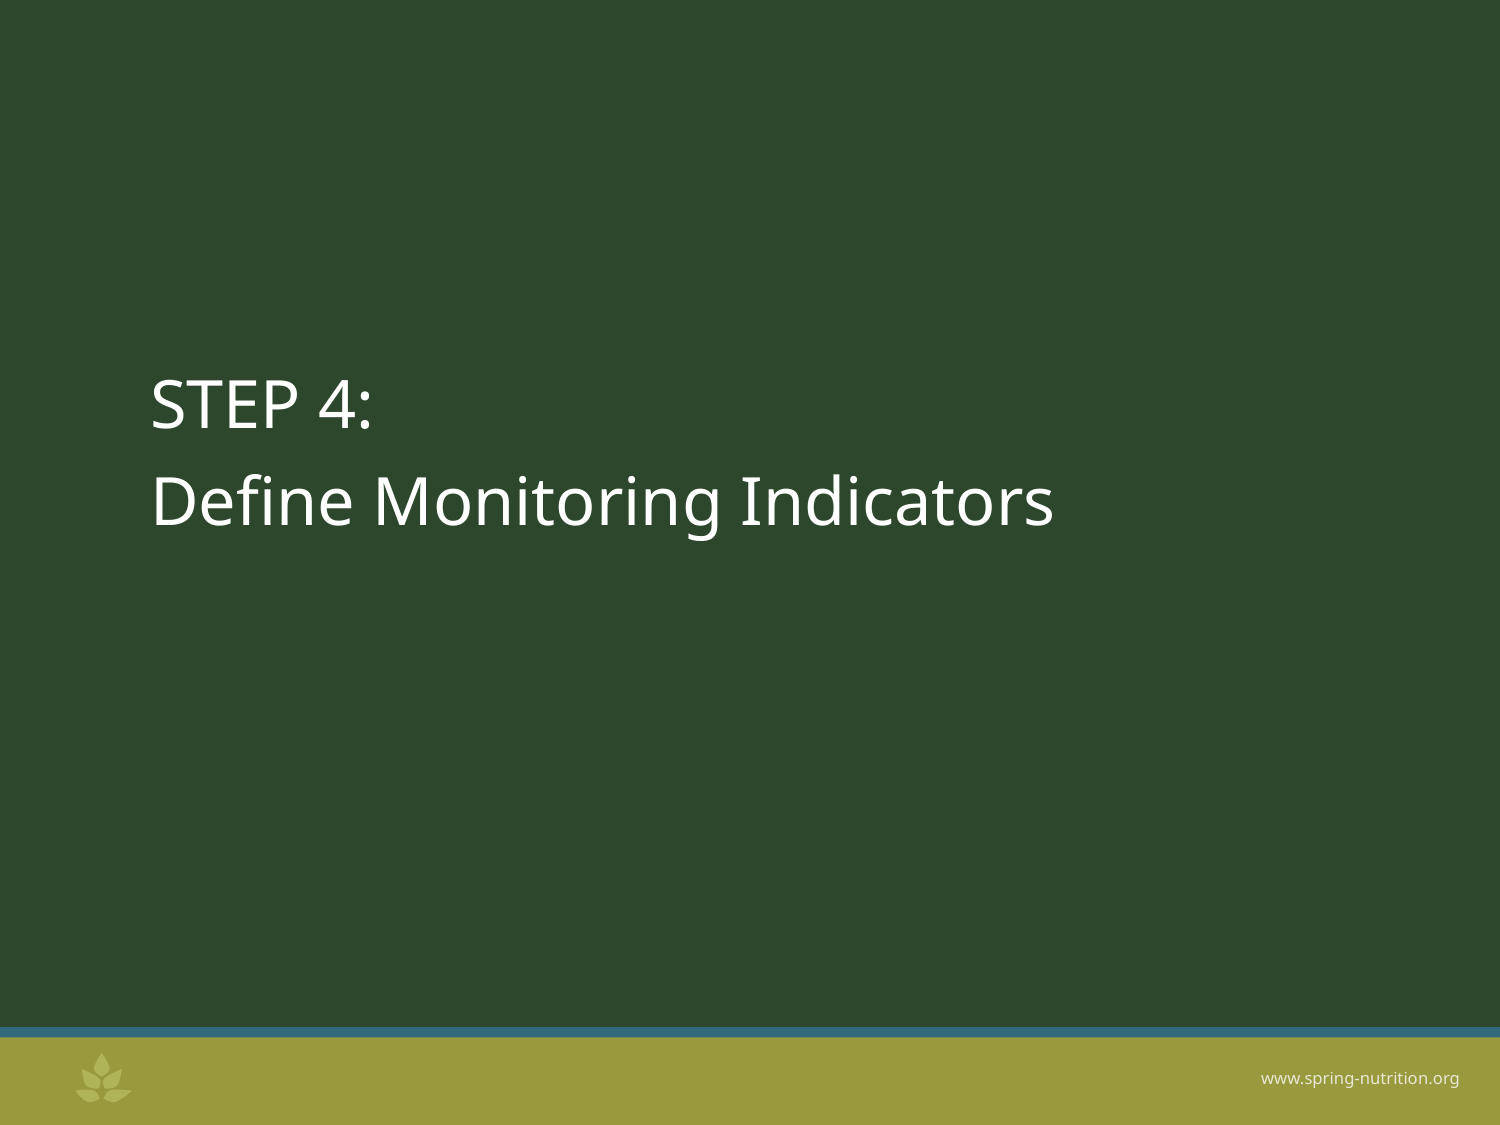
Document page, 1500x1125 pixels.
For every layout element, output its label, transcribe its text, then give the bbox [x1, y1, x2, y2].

text_box STEP 4: Define Monitoring Indicators [0, 0, 1500, 1027]
